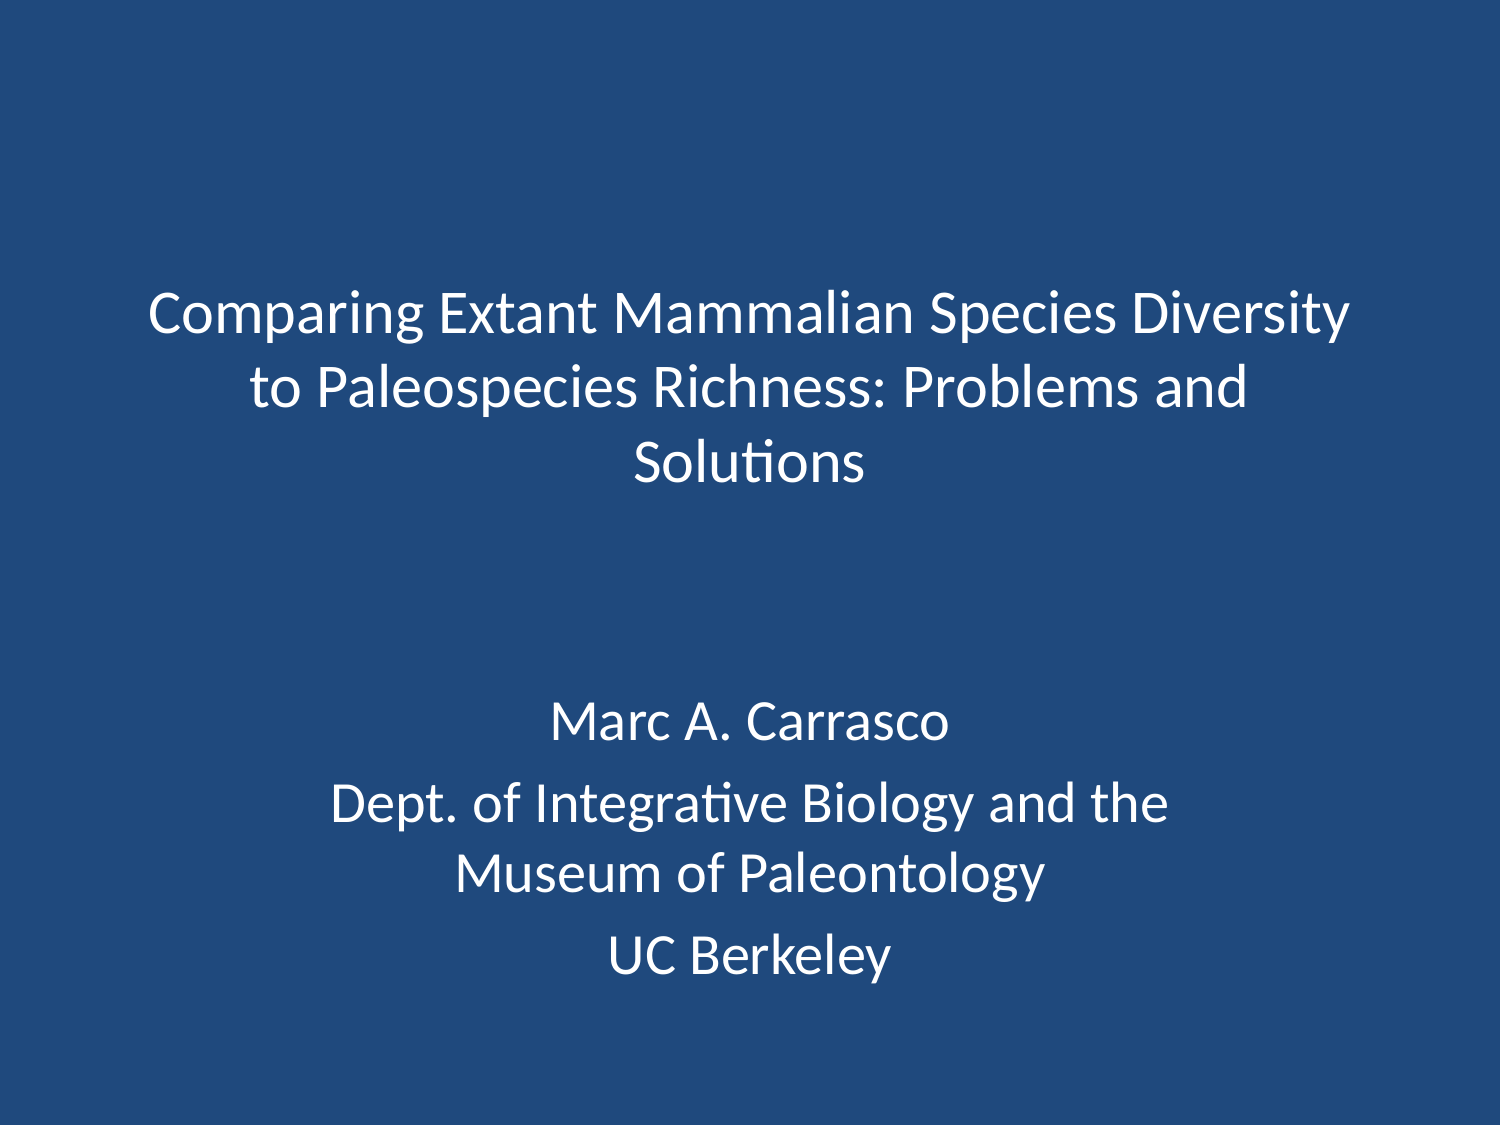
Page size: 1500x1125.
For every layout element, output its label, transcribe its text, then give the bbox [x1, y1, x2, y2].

title Comparing Extant Mammalian Species Diversity to Paleospecies Richness: Problems and Solutions [112, 262, 1388, 504]
subtitle Marc A. Carrasco Dept. of Integrative Biology and the Museum of Paleontology UC Berkeley [225, 675, 1275, 963]
